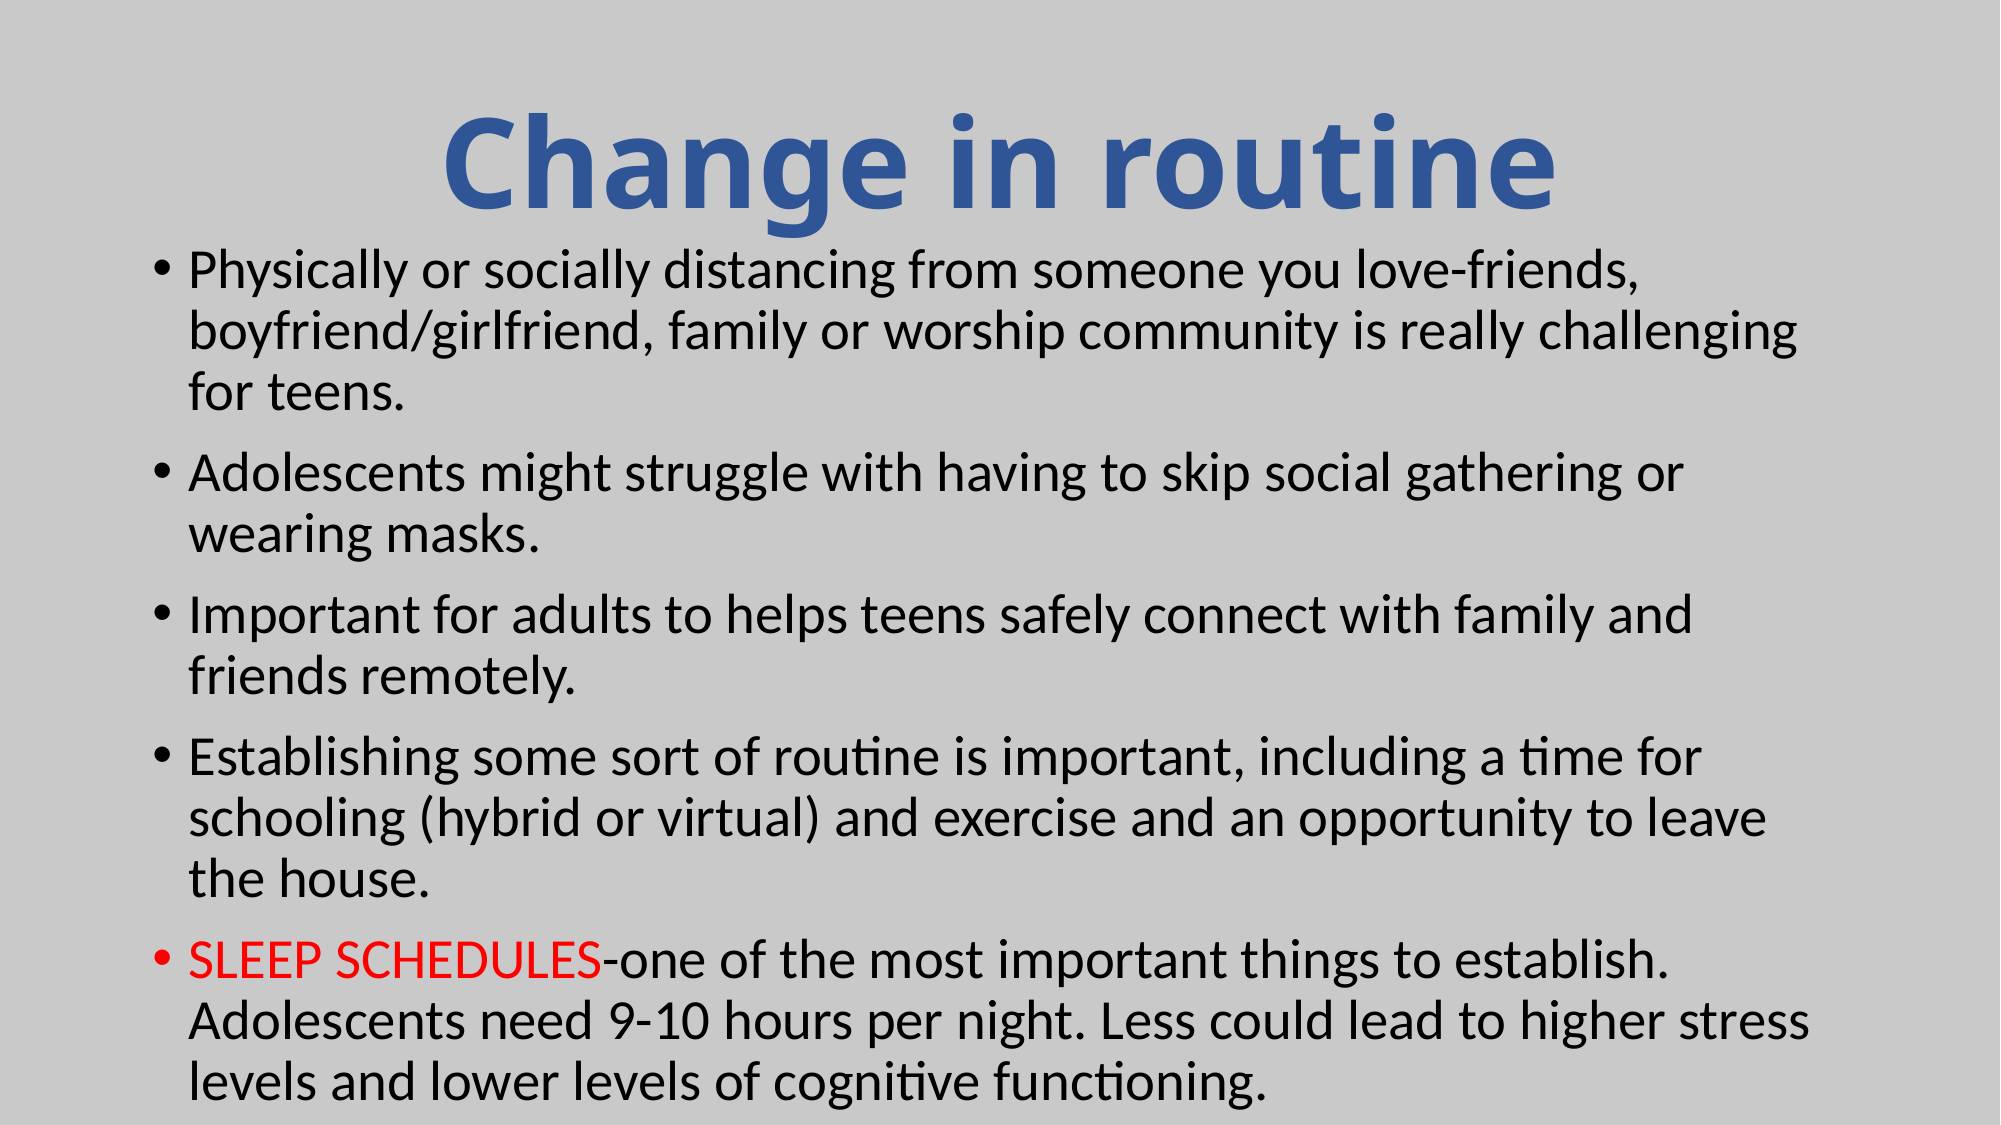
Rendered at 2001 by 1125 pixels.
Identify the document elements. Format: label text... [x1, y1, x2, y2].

title Change in routine [137, 59, 1863, 232]
list Physically or socially distancing from someone you love-friends, boyfriend/girlfriend, family or worship community is really challenging for teens. Adolescents might struggle with having to skip social gathering or wearing masks. Important for adults to helps teens safely connect with family and friends remotely. Establishing some sort of routine is important, including a time for schooling (hybrid or virtual) and exercise and an opportunity to leave the house. SLEEP SCHEDULES-one of the most important things to establish. Adolescents need 9-10 hours per night. Less could lead to higher stress levels and lower levels of cognitive functioning. [137, 232, 1863, 1125]
